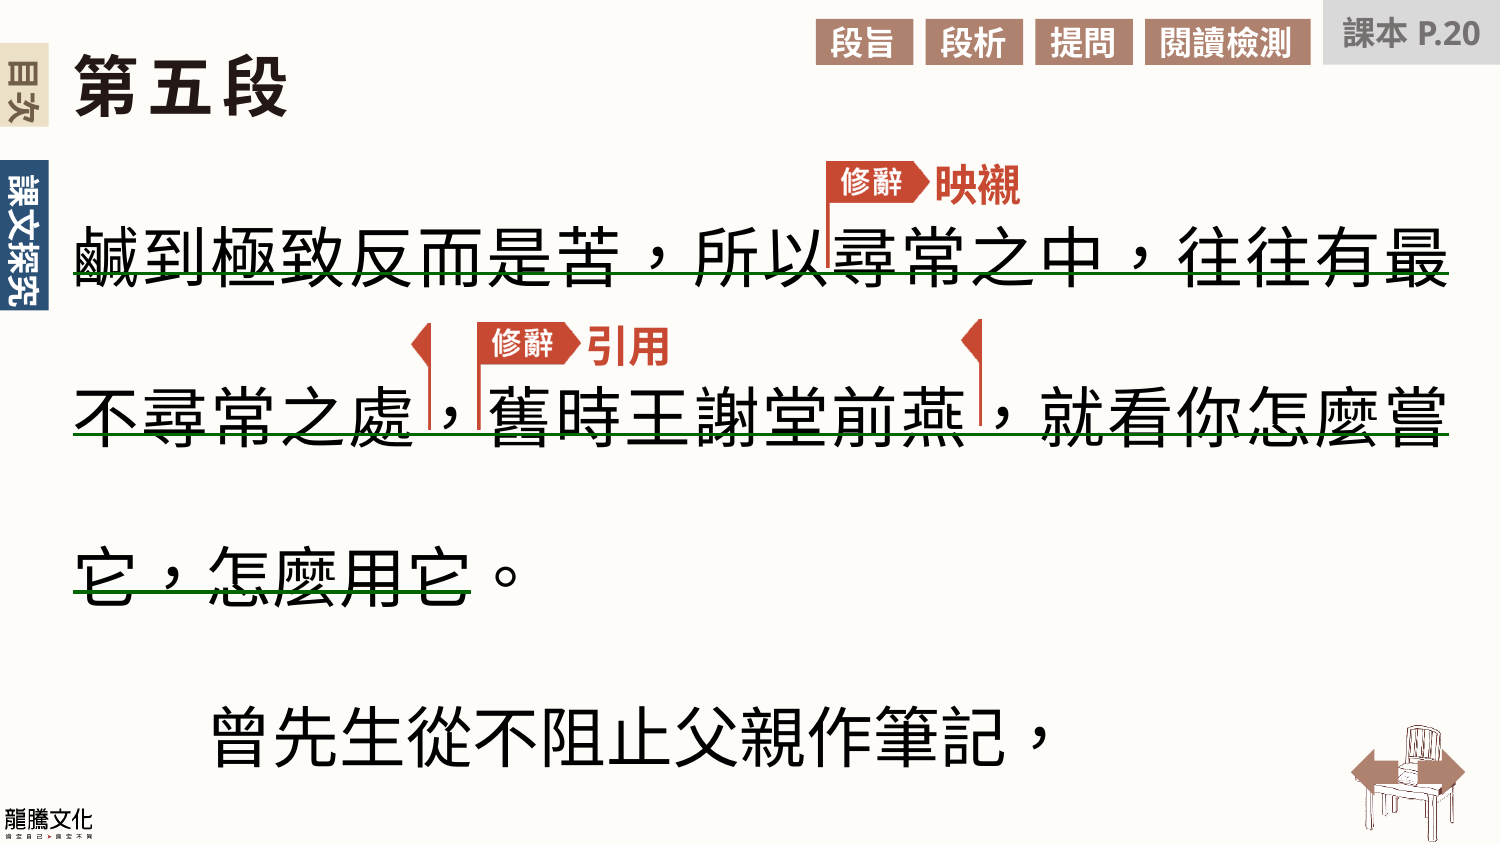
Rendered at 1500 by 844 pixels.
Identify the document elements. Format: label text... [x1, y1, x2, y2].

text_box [477, 319, 982, 430]
text_box 段旨 [815, 18, 914, 65]
text_box [1349, 746, 1400, 799]
picture [5, 808, 92, 839]
text_box 段析 [925, 18, 1024, 65]
picture [1355, 783, 1456, 842]
text_box 鹹到極致反而是苦，所以尋常之中，往往有最不尋常之處，舊時王謝堂前燕，就看你怎麼嘗它，怎麼用它。 曾先生從不阻止父親作筆記， [57, 128, 1466, 783]
text_box 提問 [1035, 18, 1133, 65]
text_box [1416, 746, 1467, 799]
text_box 映襯 [934, 157, 1086, 211]
text_box 課本P.20 [1322, 0, 1500, 66]
text_box 閱讀檢測 [1145, 18, 1311, 65]
text_box 第五段 [57, 37, 320, 133]
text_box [409, 161, 930, 430]
